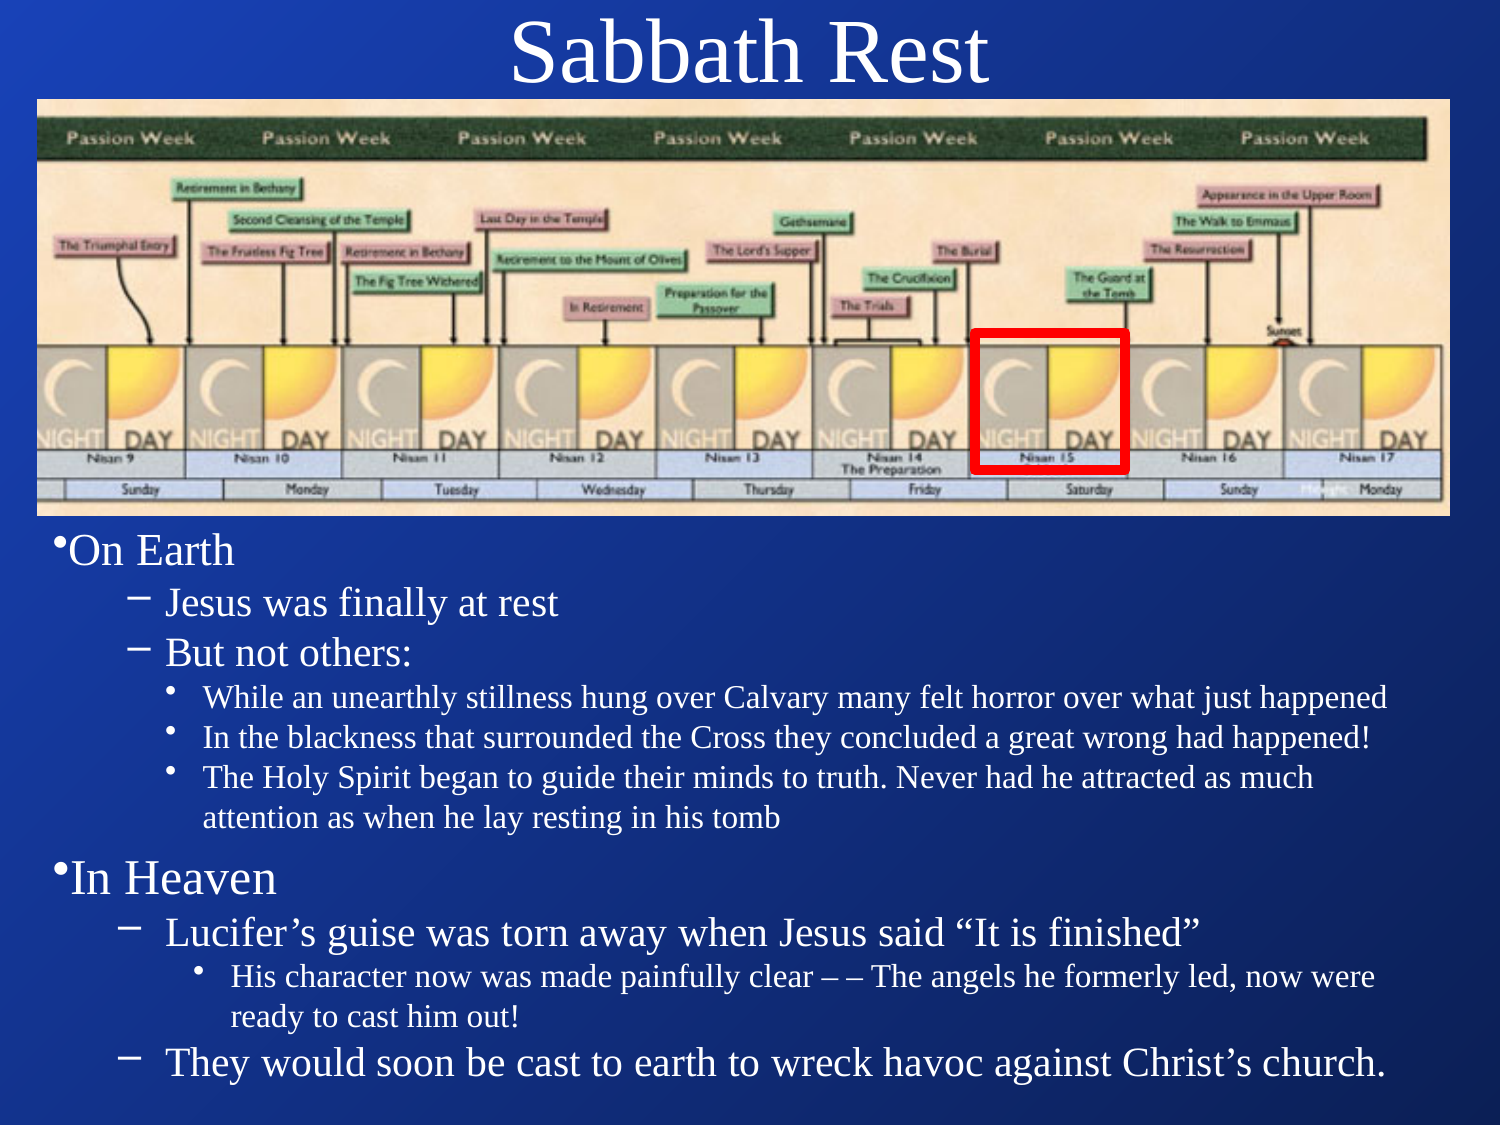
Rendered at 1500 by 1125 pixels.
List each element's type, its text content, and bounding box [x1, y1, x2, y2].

title Sabbath Rest [75, 0, 1425, 98]
list On Earth Jesus was finally at rest But not others: While an unearthly stillness hung over Calvary many felt horror over what just happened In the blackness that surrounded the Cross they concluded a great wrong had happened! The Holy Spirit began to guide their minds to truth. Never had he attracted as much attention as when he lay resting in his tomb In Heaven Lucifer’s guise was torn away when Jesus said “It is finished” His character now was made painfully clear – – The angels he formerly led, now were ready to cast him out! They would soon be cast to earth to wreck havoc against Christ’s church. [37, 523, 1450, 1125]
picture [37, 99, 1451, 516]
